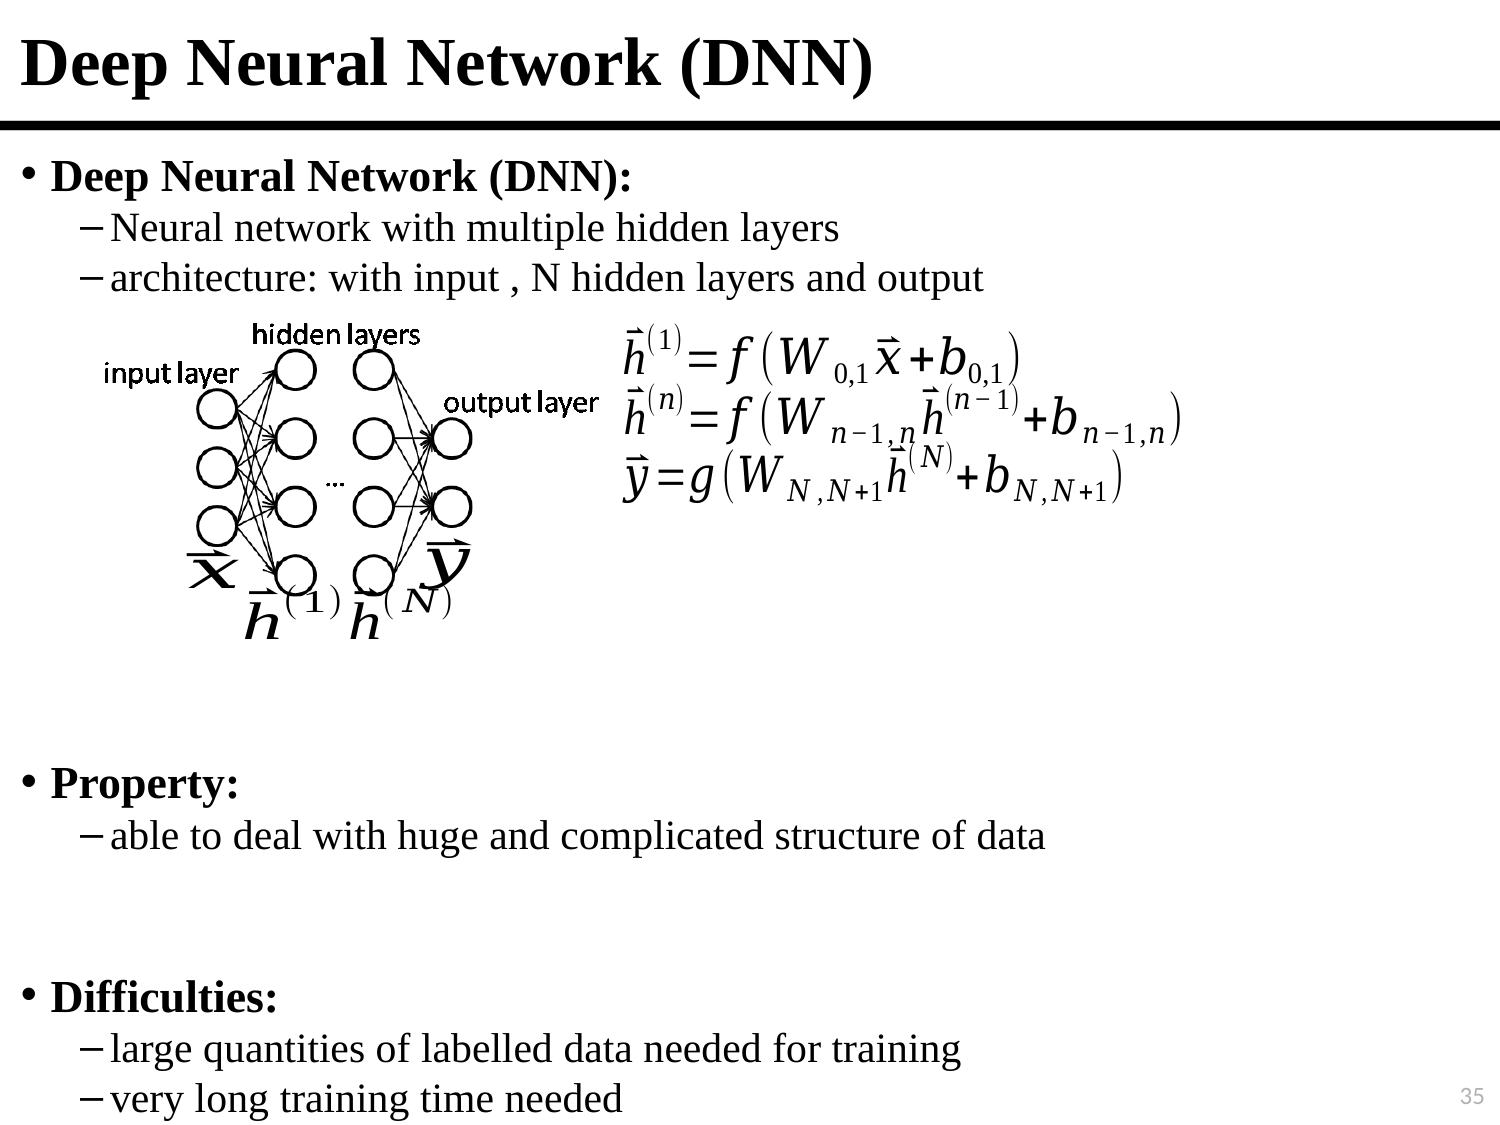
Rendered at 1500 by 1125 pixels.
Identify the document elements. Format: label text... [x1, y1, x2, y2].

slide_number 35 [1162, 1065, 1500, 1125]
text_box [0, 0, 1500, 75]
title Deep Neural Network (DNN) [5, 75, 1356, 123]
picture [81, 303, 618, 598]
